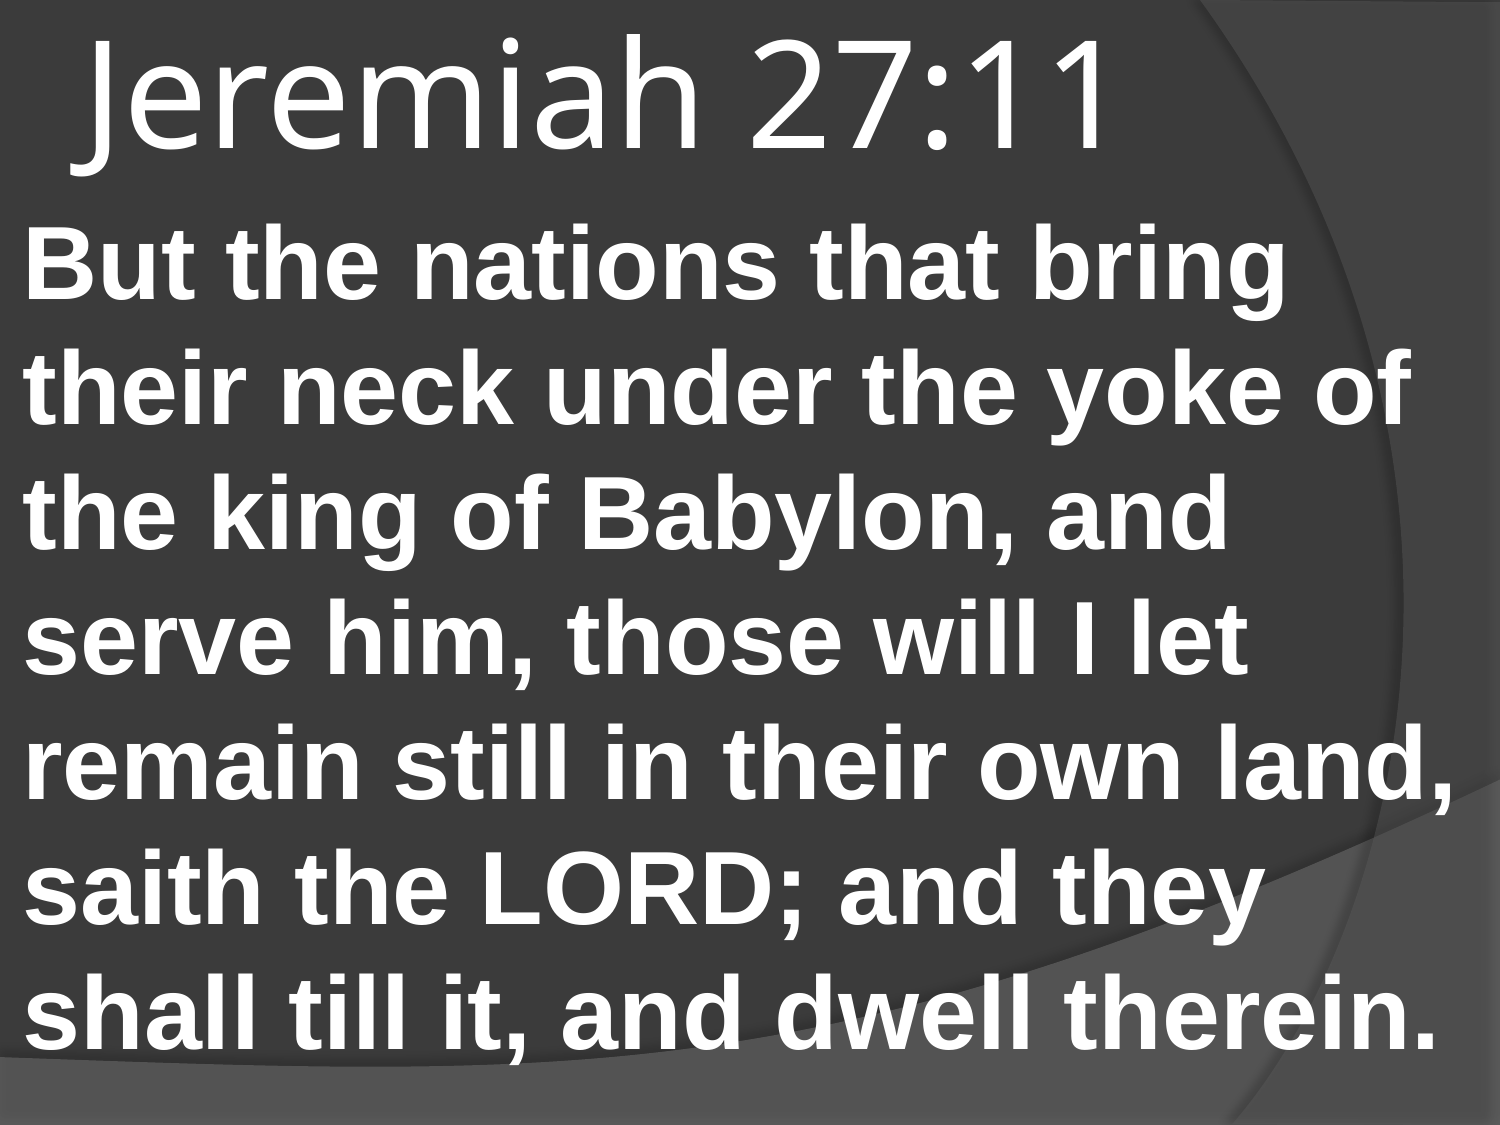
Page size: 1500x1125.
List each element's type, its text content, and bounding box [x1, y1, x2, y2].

list But the nations that bring their neck under the yoke of the king of Babylon, and serve him, those will I let remain still in their own land, saith the LORD; and they shall till it, and dwell therein. [1, 187, 1484, 1125]
title Jeremiah 27:11 [75, 0, 1300, 183]
